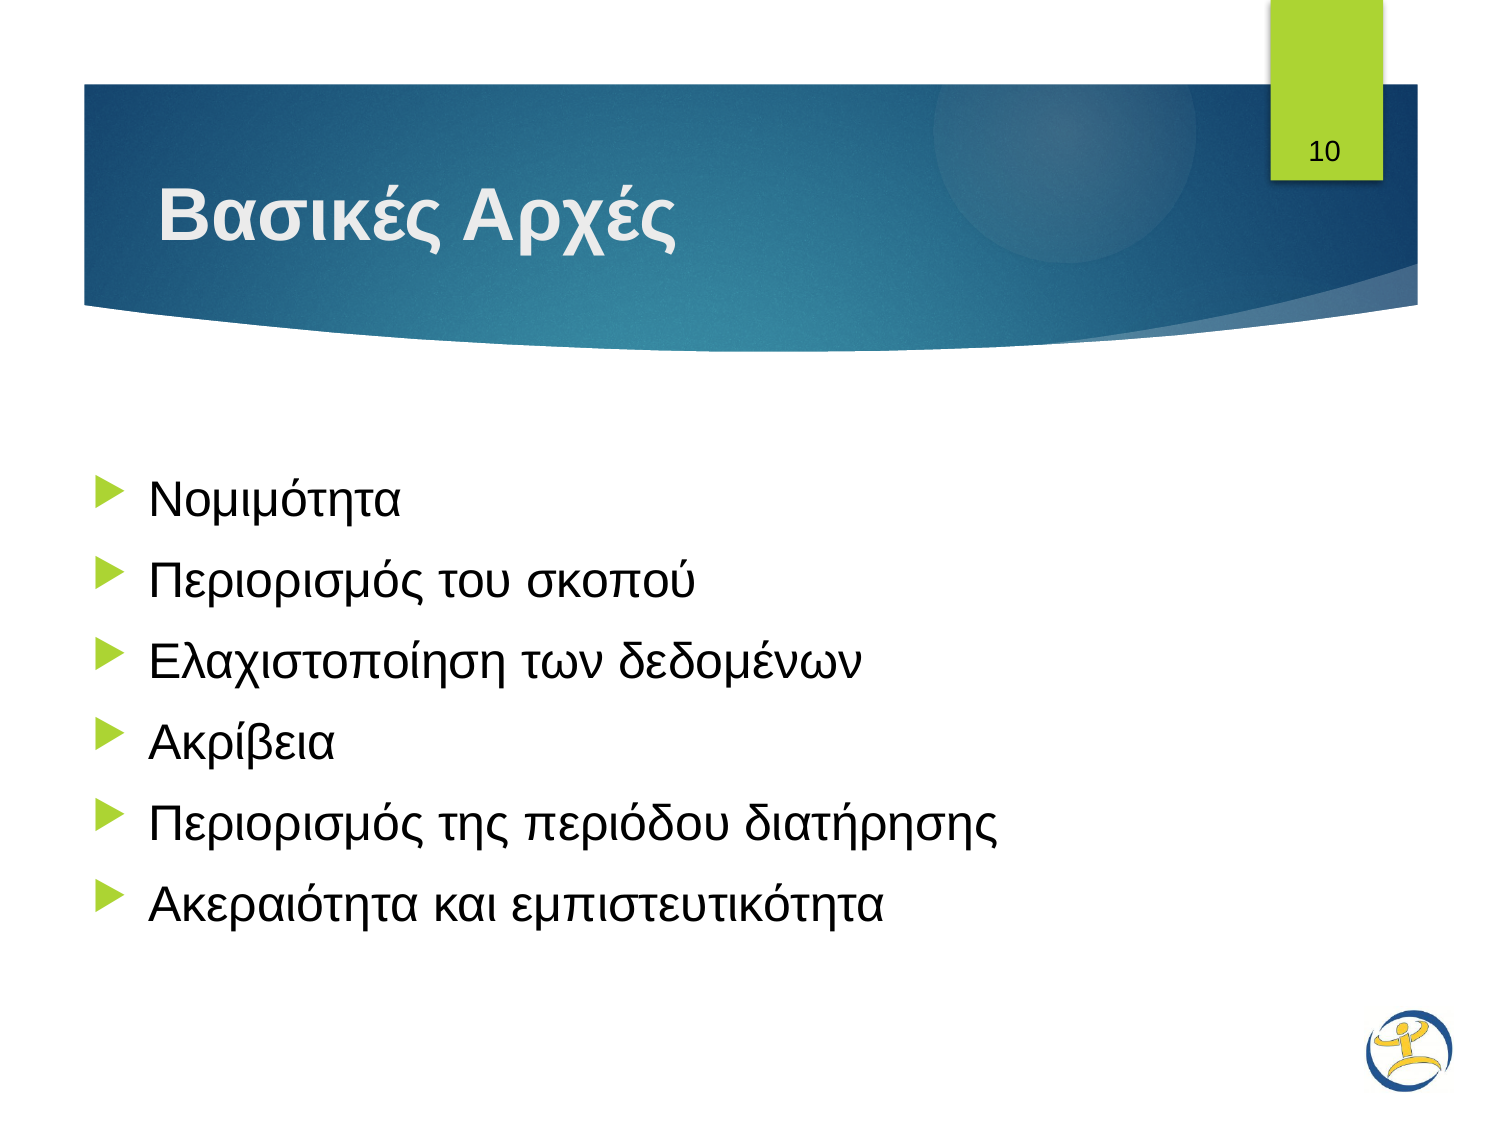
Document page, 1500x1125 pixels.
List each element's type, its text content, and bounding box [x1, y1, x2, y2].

title Βασικές Αρχές [142, 152, 1183, 269]
list Νομιμότητα Περιορισμός του σκοπού Ελαχιστοποίηση των δεδομένων Ακρίβεια Περιορισμός της περιόδου διατήρησης Ακεραιότητα και εμπιστευτικότητα [76, 373, 1412, 988]
slide_number 10 [1259, 48, 1390, 175]
picture [1364, 1006, 1454, 1096]
